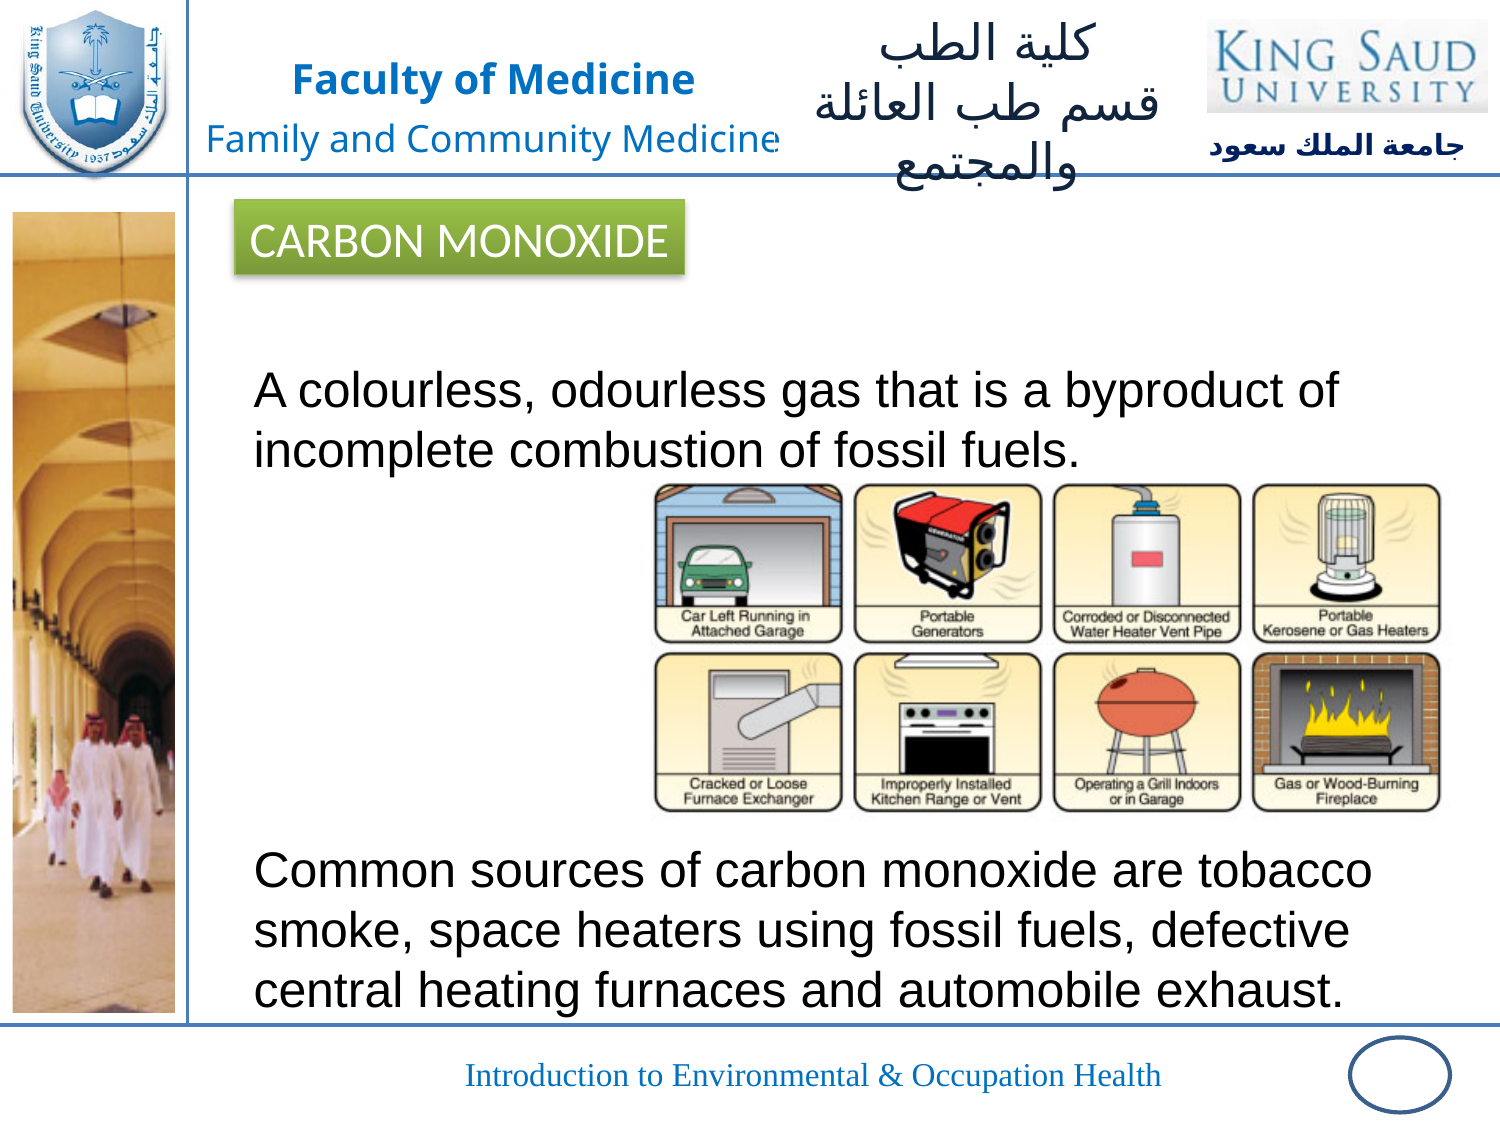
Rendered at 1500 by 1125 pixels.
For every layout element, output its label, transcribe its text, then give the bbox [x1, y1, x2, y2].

text_box A colourless, odourless gas that is a byproduct of incomplete combustion of fossil fuels. Common sources of carbon monoxide are tobacco smoke, space heaters using fossil fuels, defective central heating furnaces and automobile exhaust. [238, 349, 1458, 1025]
picture [0, 0, 186, 173]
picture [0, 177, 186, 188]
picture [12, 212, 175, 1013]
text_box CARBON MONOXIDE [234, 199, 685, 275]
picture [638, 471, 1460, 825]
picture [1207, 19, 1488, 113]
